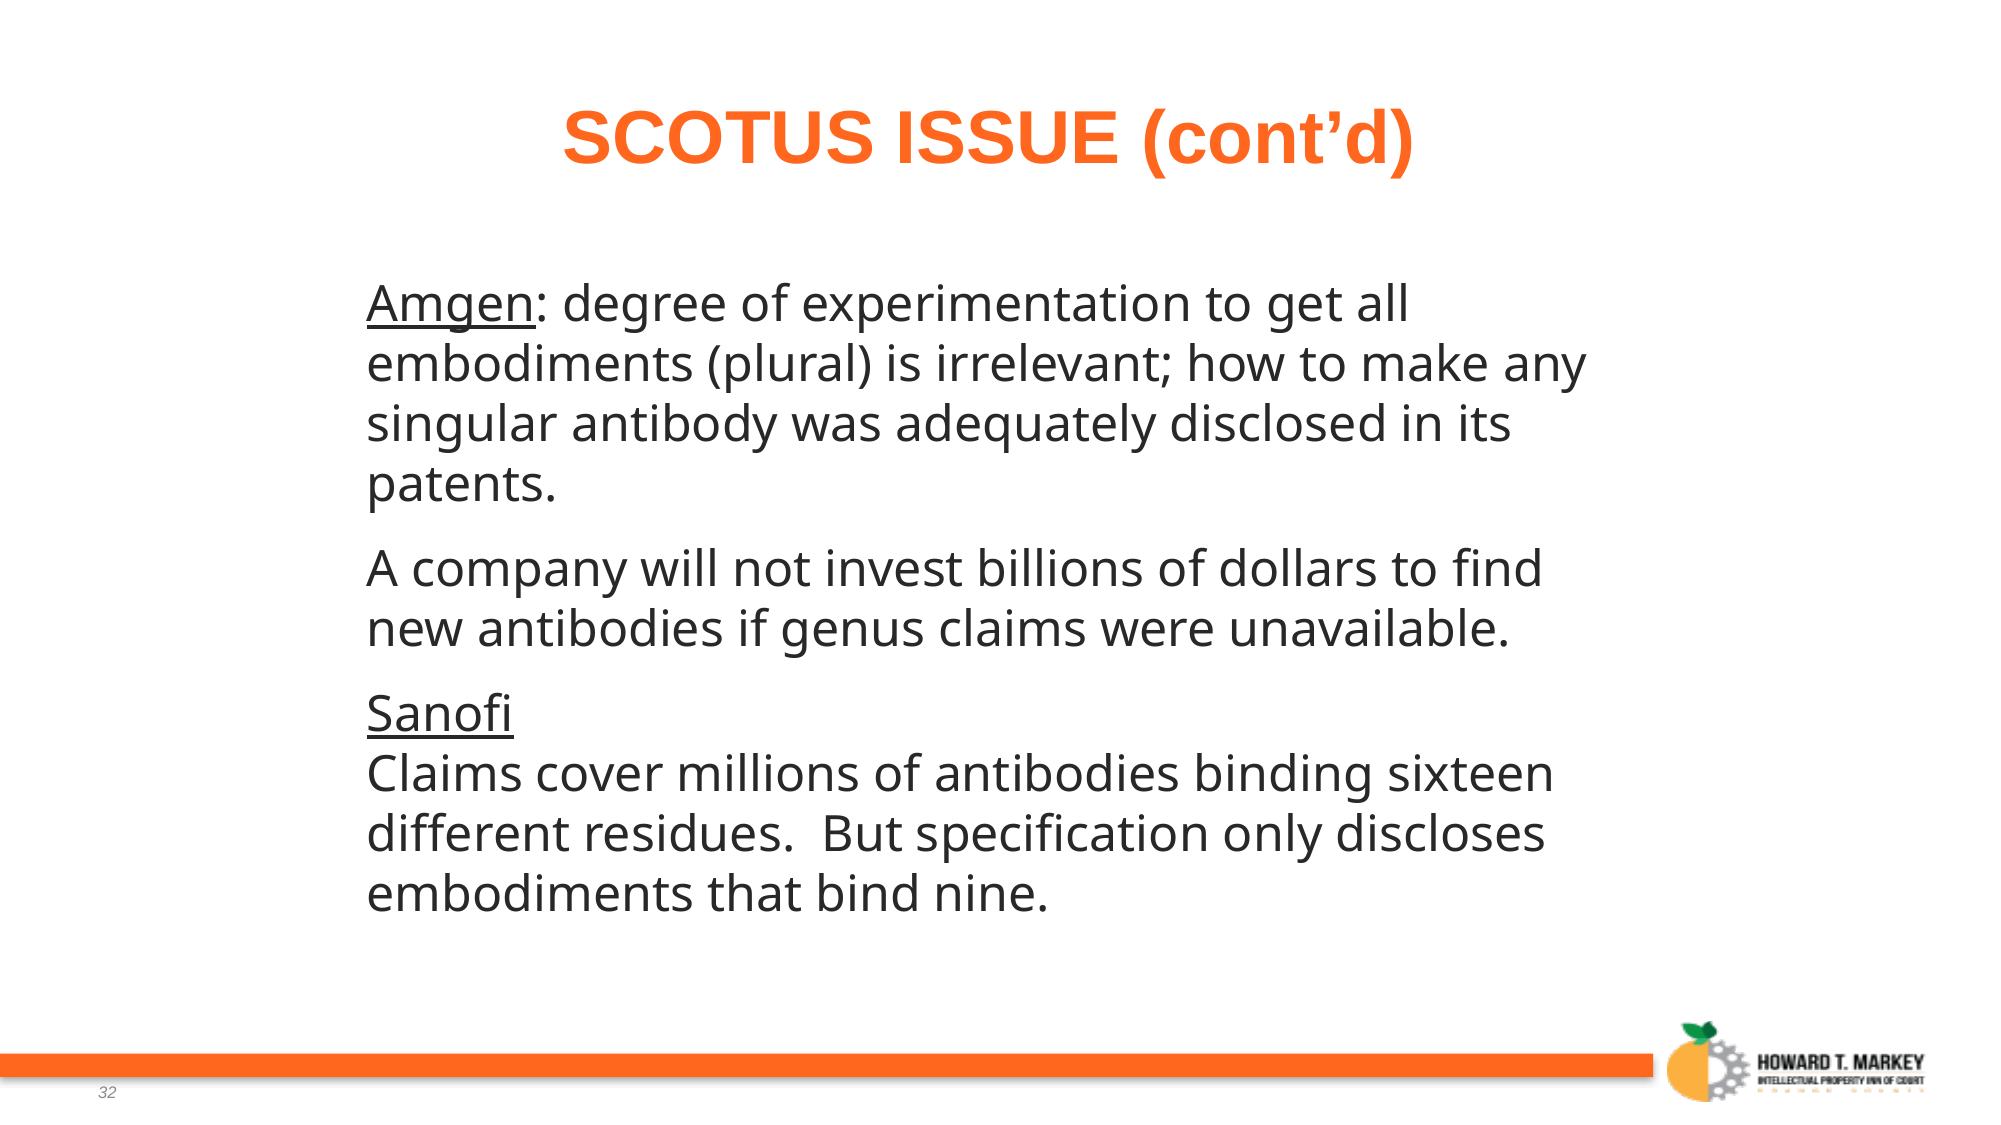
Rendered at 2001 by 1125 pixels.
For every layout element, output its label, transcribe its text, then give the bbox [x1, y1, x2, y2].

list [324, 262, 1600, 506]
picture [1667, 1021, 1934, 1102]
text_box Amgen: degree of experimentation to get all embodiments (plural) is irrelevant; how to make any singular antibody was adequately disclosed in its patents. A company will not invest billions of dollars to find new antibodies if genus claims were unavailable. Sanofi Claims cover millions of antibodies binding sixteen different residues. But specification only discloses embodiments that bind nine. [352, 264, 1632, 929]
title SCOTUS ISSUE (cont’d) [352, 81, 1627, 305]
